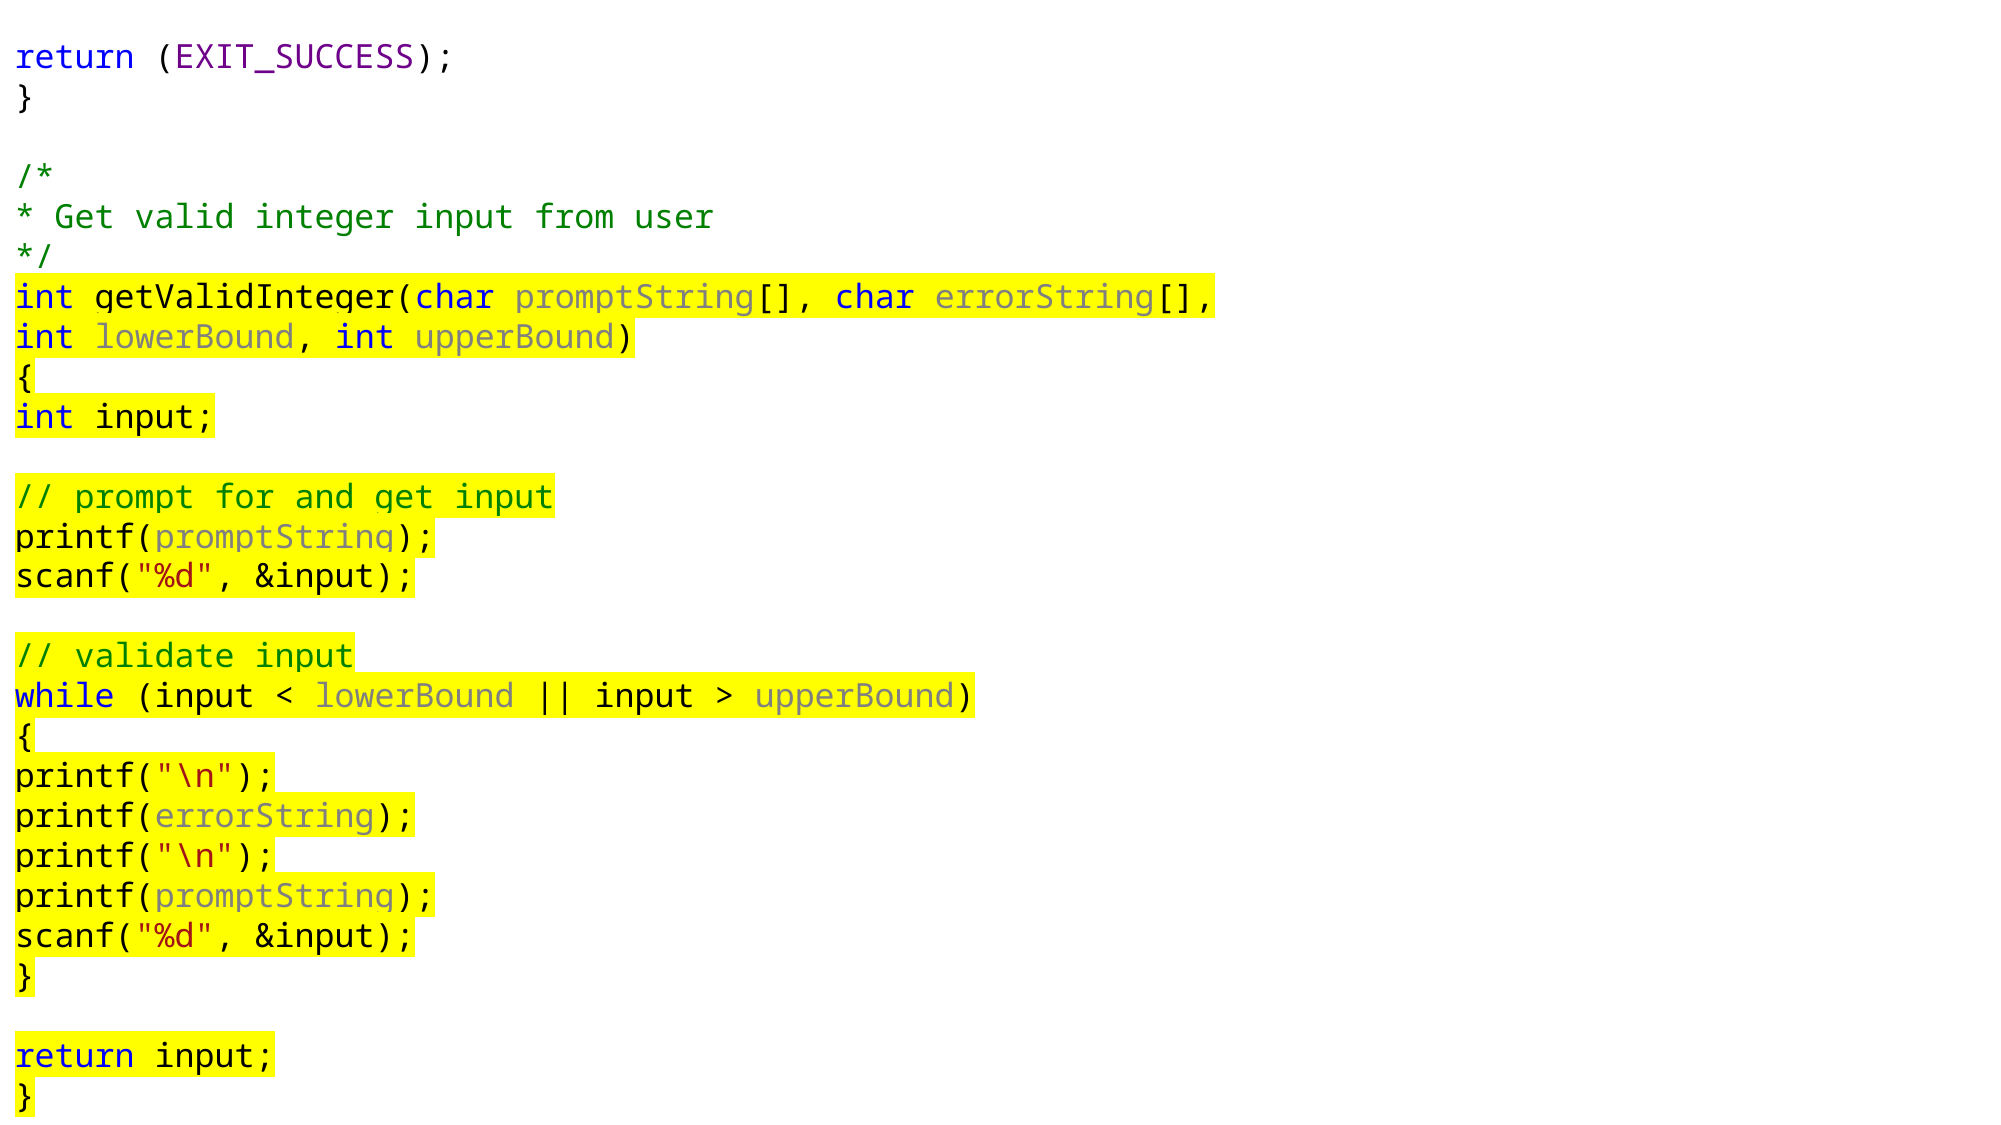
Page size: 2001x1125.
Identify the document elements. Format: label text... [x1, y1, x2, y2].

text_box return (EXIT_SUCCESS); } /* * Get valid integer input from user */ int getValidInteger(char promptString[], char errorString[], int lowerBound, int upperBound) { int input; // prompt for and get input printf(promptString); scanf("%d", &input); // validate input while (input < lowerBound || input > upperBound) { printf("\n"); printf(errorString); printf("\n"); printf(promptString); scanf("%d", &input); } return input; } [0, 28, 2000, 1121]
